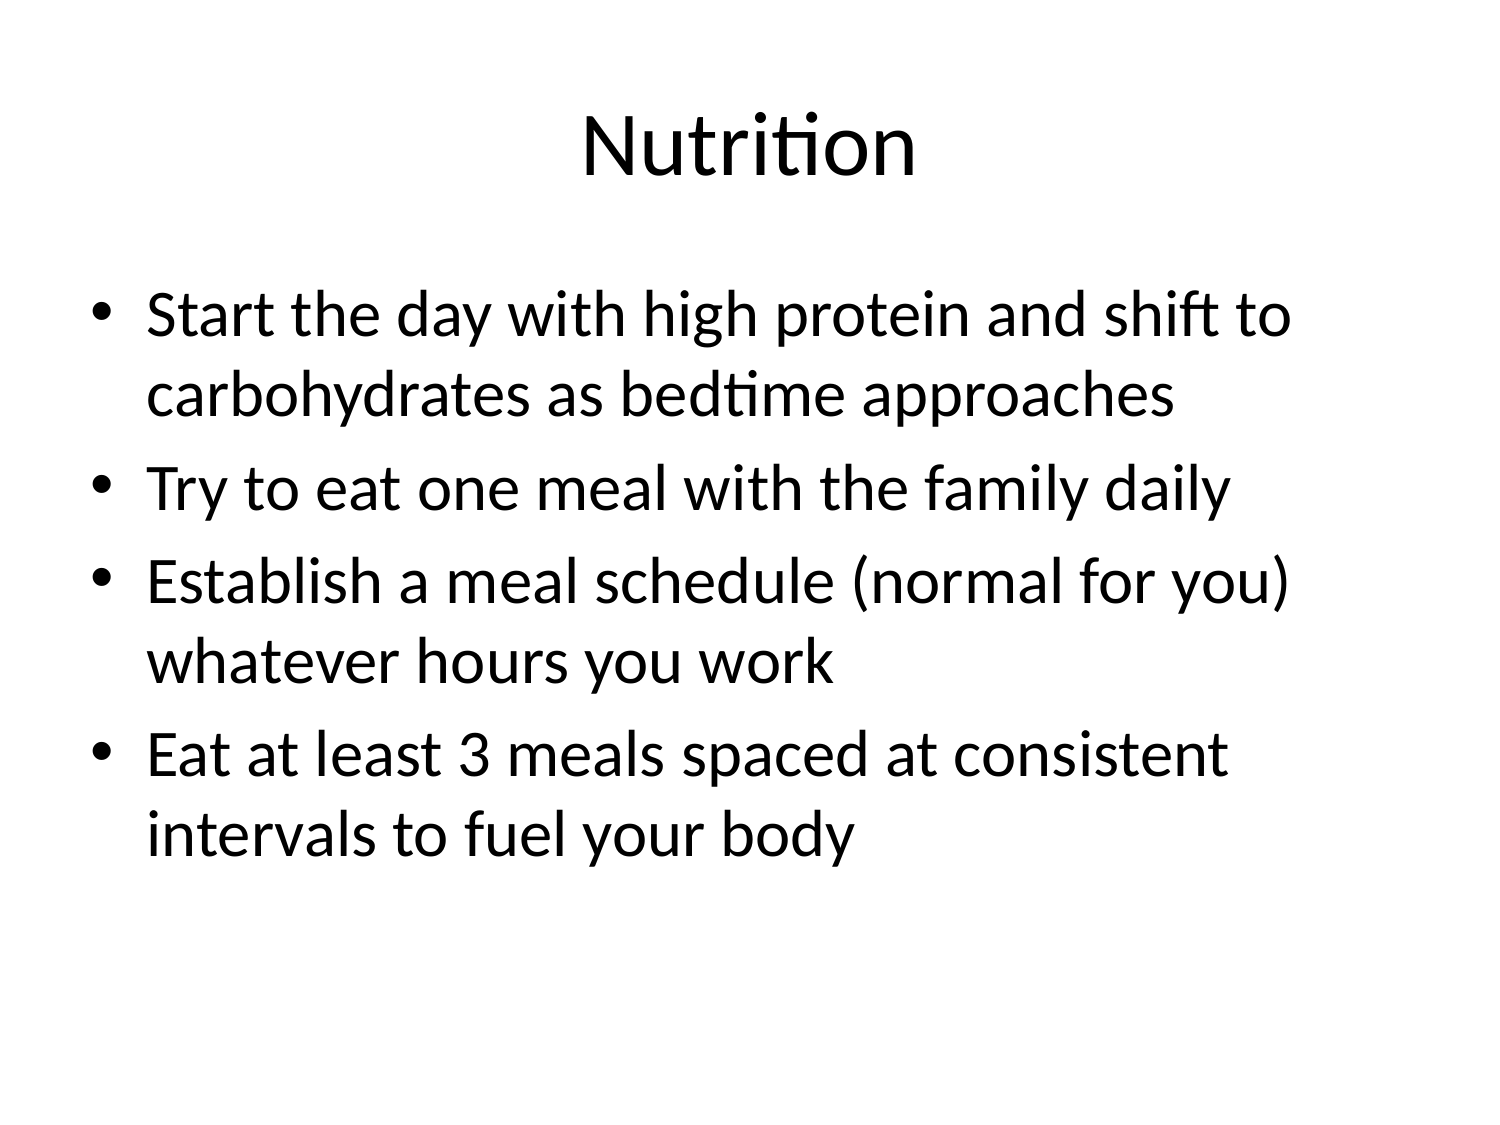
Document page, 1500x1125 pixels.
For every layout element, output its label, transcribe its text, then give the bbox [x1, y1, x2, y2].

title Nutrition [75, 45, 1425, 233]
list Start the day with high protein and shift to carbohydrates as bedtime approaches Try to eat one meal with the family daily Establish a meal schedule (normal for you) whatever hours you work Eat at least 3 meals spaced at consistent intervals to fuel your body [75, 262, 1425, 1005]
